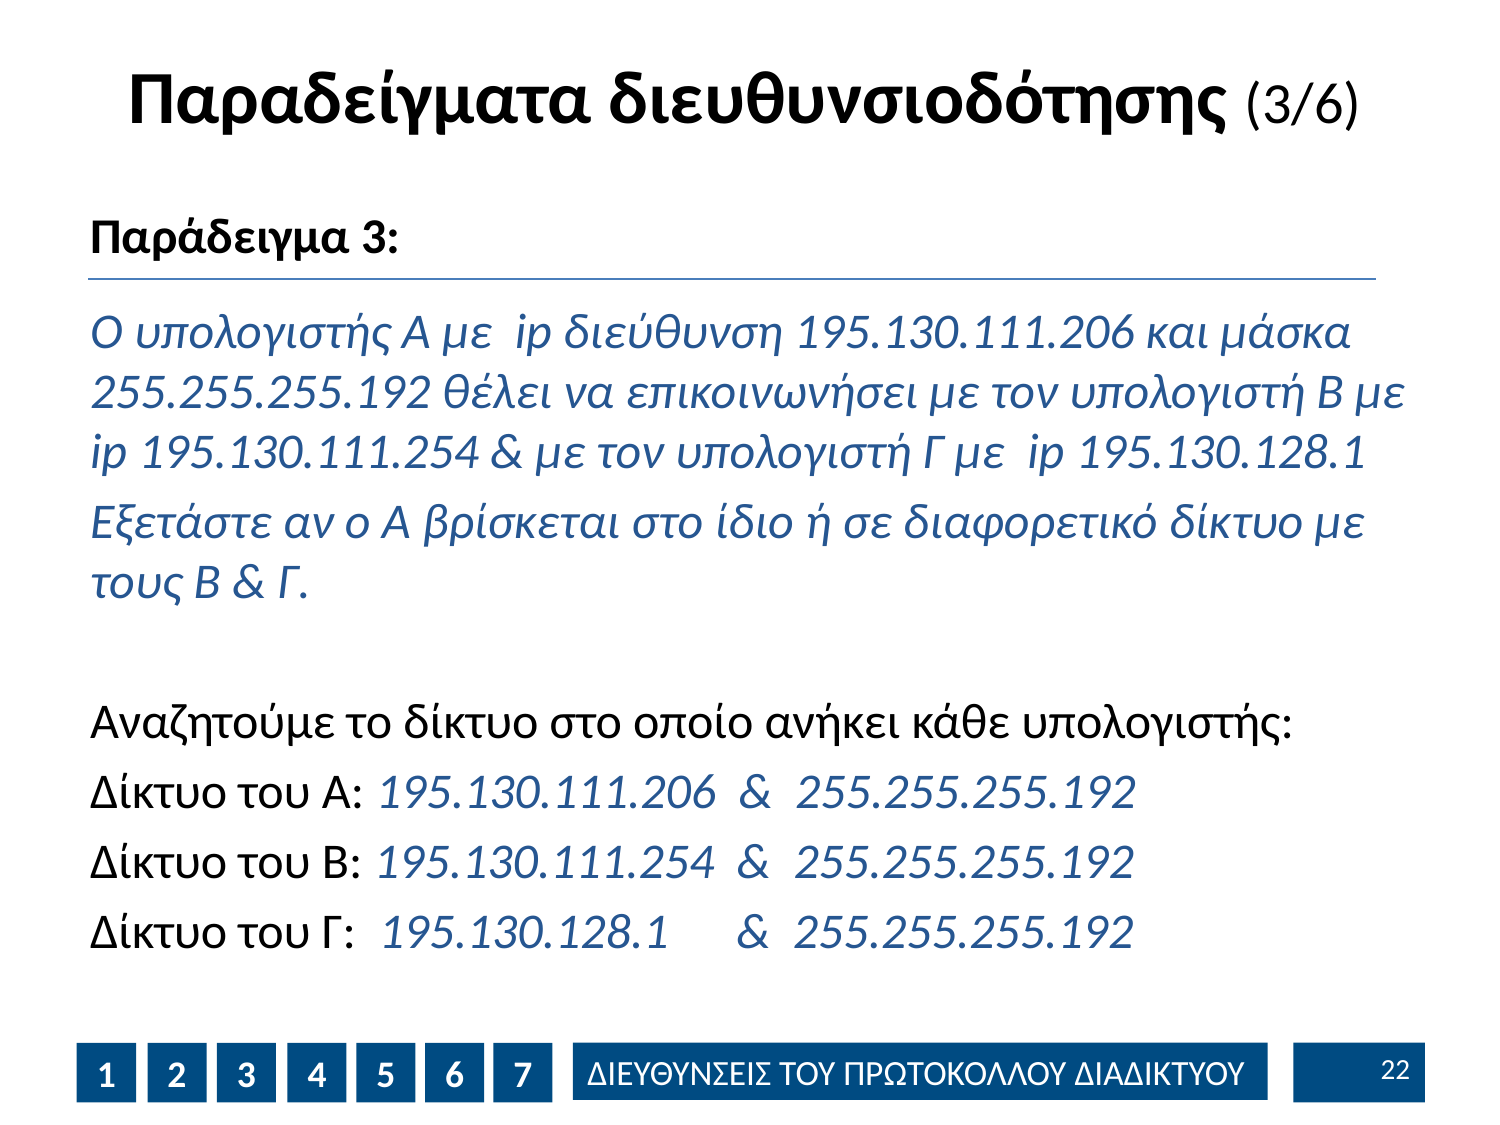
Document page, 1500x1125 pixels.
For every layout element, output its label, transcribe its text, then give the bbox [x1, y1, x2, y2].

text_box 7 [491, 1041, 554, 1105]
text_box 5 [354, 1041, 417, 1105]
text_box 2 [145, 1041, 209, 1105]
title Παραδείγματα διευθυνσιοδότησης (3/6) [76, 19, 1427, 169]
text_box 4 [285, 1041, 349, 1105]
text_box 1 [75, 1041, 138, 1105]
text_box 3 [215, 1041, 278, 1105]
text_box 6 [423, 1041, 486, 1105]
slide_number 21 [1293, 1042, 1425, 1103]
list Παράδειγμα 3: Ο υπολογιστής Α με ip διεύθυνση 195.130.111.206 και μάσκα 255.255.255.192 θέλει να επικοινωνήσει με τον υπολογιστή Β με ip 195.130.111.254 & με τον υπολογιστή Γ με ip 195.130.128.1 Εξετάστε αν ο Α βρίσκεται στο ίδιο ή σε διαφορετικό δίκτυο με τους Β & Γ. Αναζητούμε το δίκτυο στο οποίο ανήκει κάθε υπολογιστής: Δίκτυο του Α: 195.130.111.206 & 255.255.255.192 Δίκτυο του Β: 195.130.111.254 & 255.255.255.192 Δίκτυο του Γ: 195.130.128.1 & 255.255.255.192 [75, 196, 1425, 1024]
